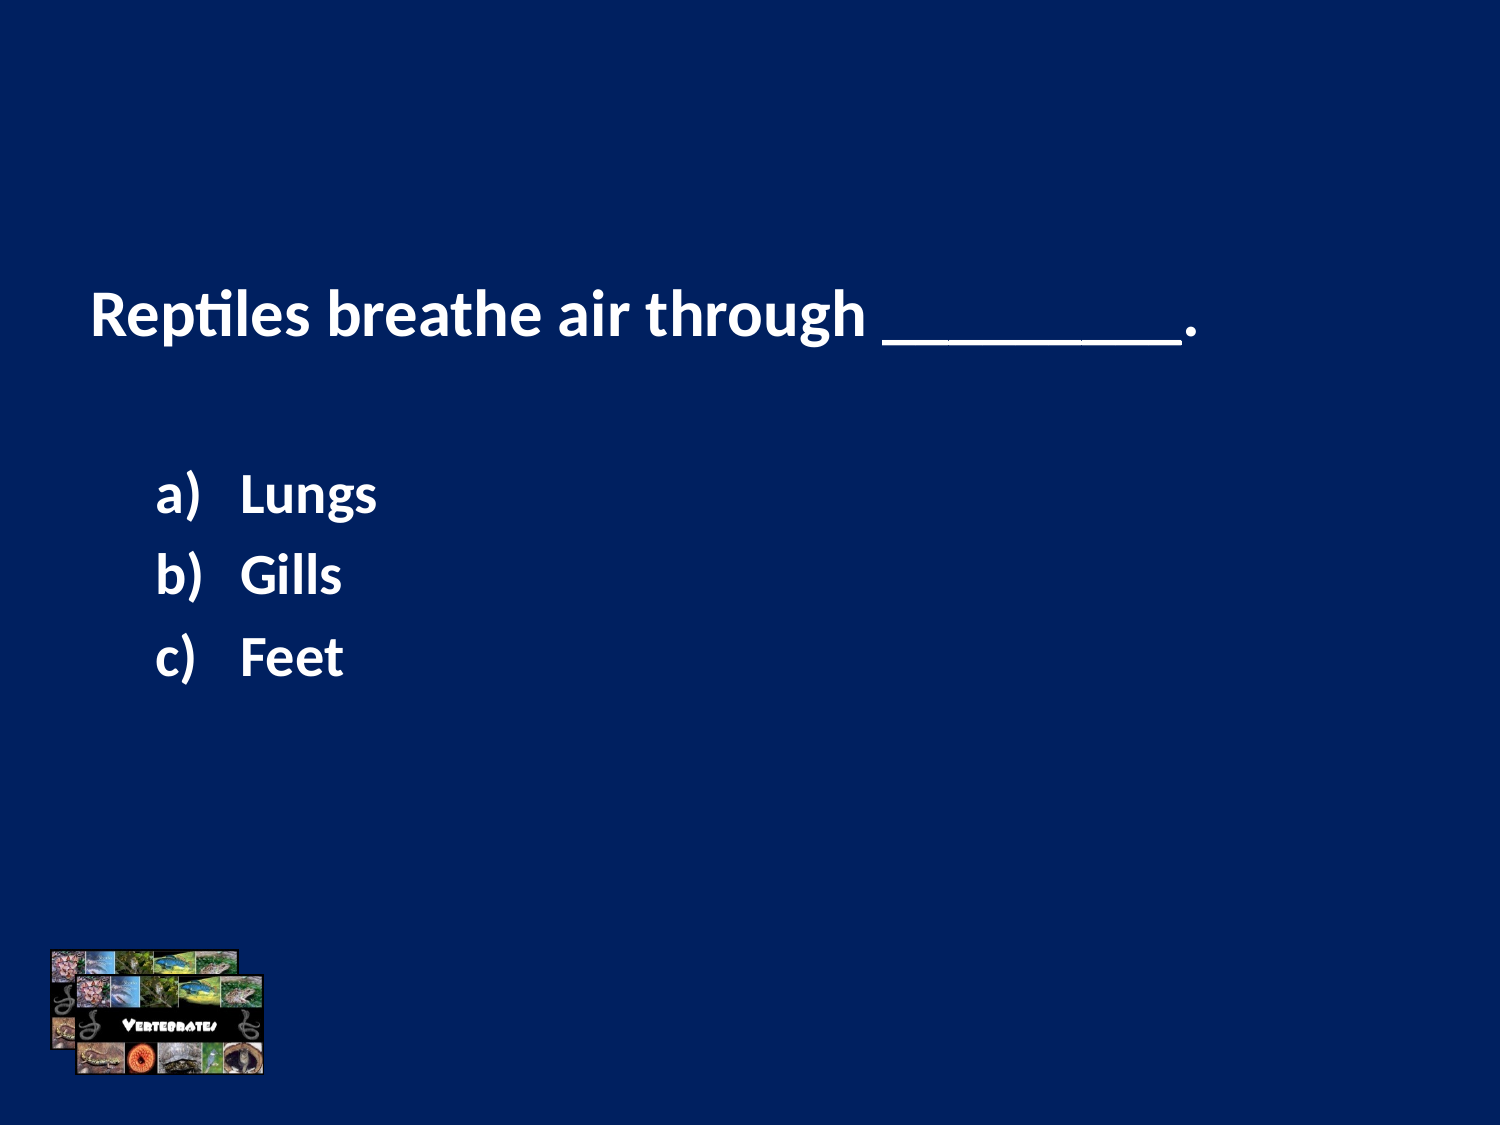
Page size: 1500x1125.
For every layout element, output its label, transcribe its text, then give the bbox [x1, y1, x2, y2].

picture [49, 949, 265, 1076]
list Reptiles breathe air through _________. Lungs Gills Feet [74, 262, 1426, 1006]
